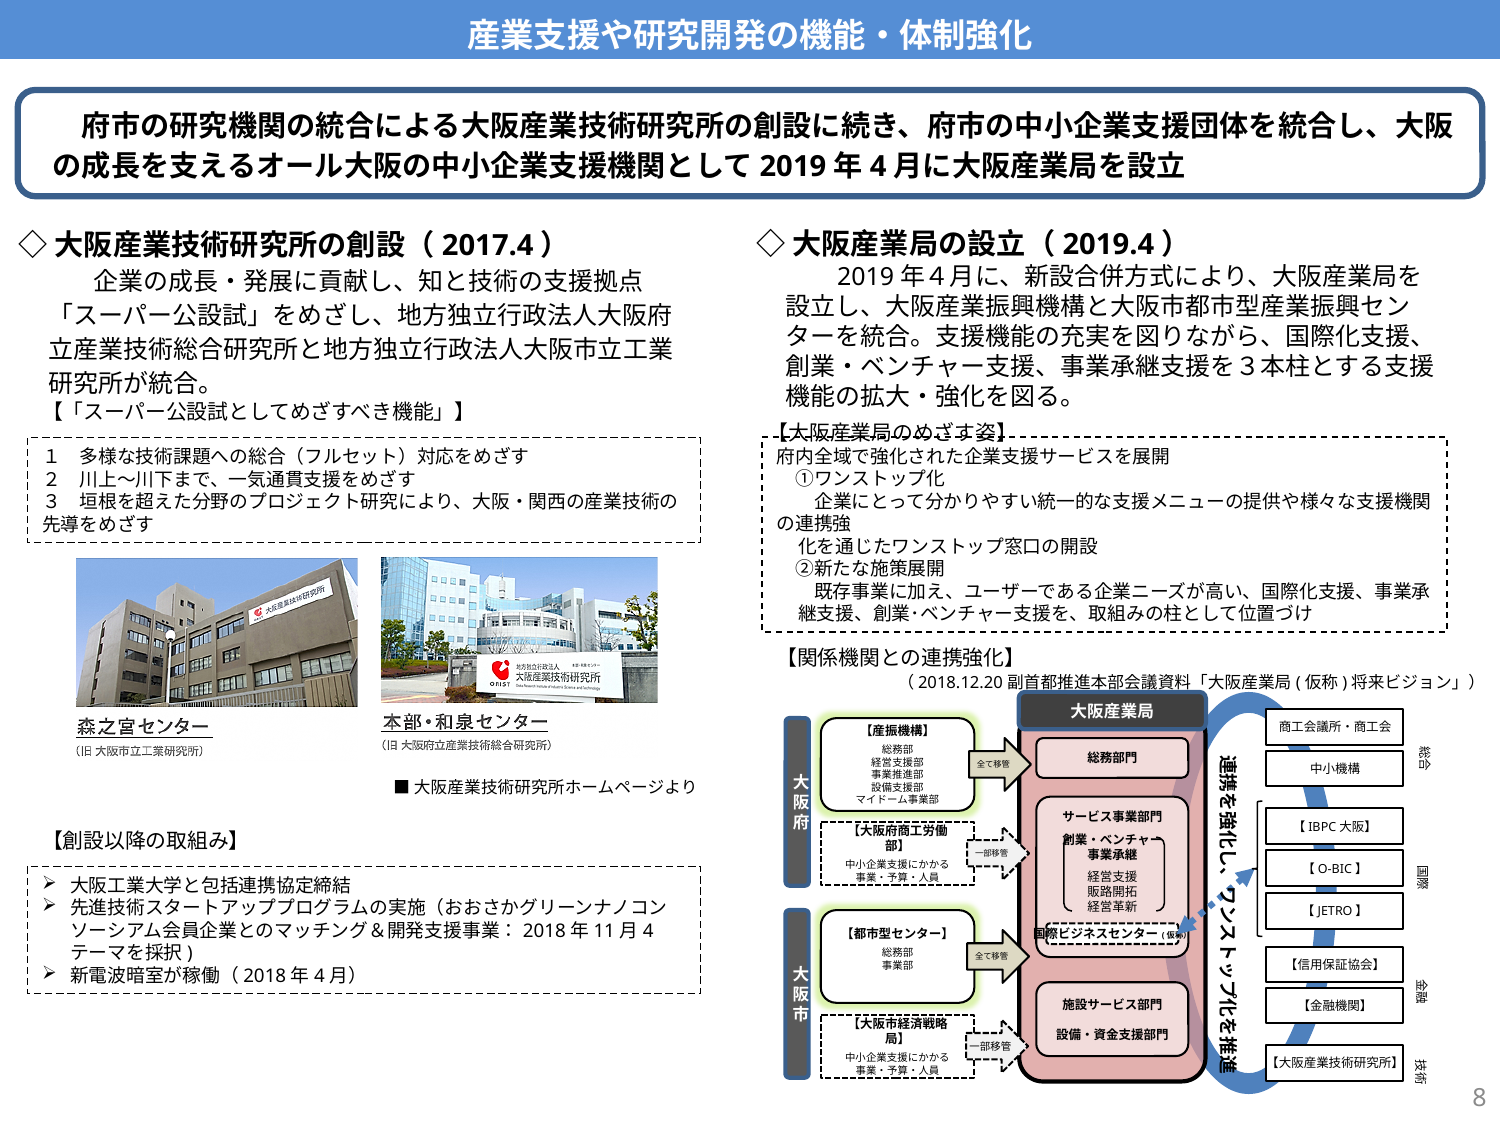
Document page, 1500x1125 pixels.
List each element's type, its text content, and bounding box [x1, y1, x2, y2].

slide_number 8 [1151, 1064, 1500, 1124]
text_box 府内全域で強化された企業支援サービスを展開 ①ワンストップ化 企業にとって分かりやすい統一的な支援メニューの提供や様々な支援機関の連携強 化を通じたワンストップ窓口の開設 ②新たな施策展開 既存事業に加え、ユーザーである企業ニーズが高い、国際化支援、事業承 継支援、創業･ベンチャー支援を、取組みの柱として位置づけ [760, 435, 1449, 633]
text_box 【関係機関との連携強化】 （2018.12.20副首都推進本部会議資料「大阪産業局(仮称)将来ビジョン」） [761, 633, 1500, 700]
text_box ◇大阪産業局の設立（2019.4） 2019年４月に、新設合併方式により、大阪産業局を設立し、大阪産業振興機構と大阪市都市型産業振興センターを統合。支援機能の充実を図りながら、国際化支援、創業・ベンチャー支援、事業承継支援を３本柱とする支援機能の拡大・強化を図る。 [741, 213, 1450, 452]
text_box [3, 213, 713, 973]
text_box 産業支援や研究開発の機能・体制強化 [0, 0, 1500, 61]
text_box 【大阪産業局のめざす姿】 [753, 408, 1415, 453]
text_box 府市の研究機関の統合による大阪産業技術研究所の創設に続き、府市の中小企業支援団体を統合し、大阪の成長を支えるオール大阪の中小企業支援機関として2019年4月に大阪産業局を設立 [15, 87, 1485, 199]
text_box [785, 691, 1441, 1095]
